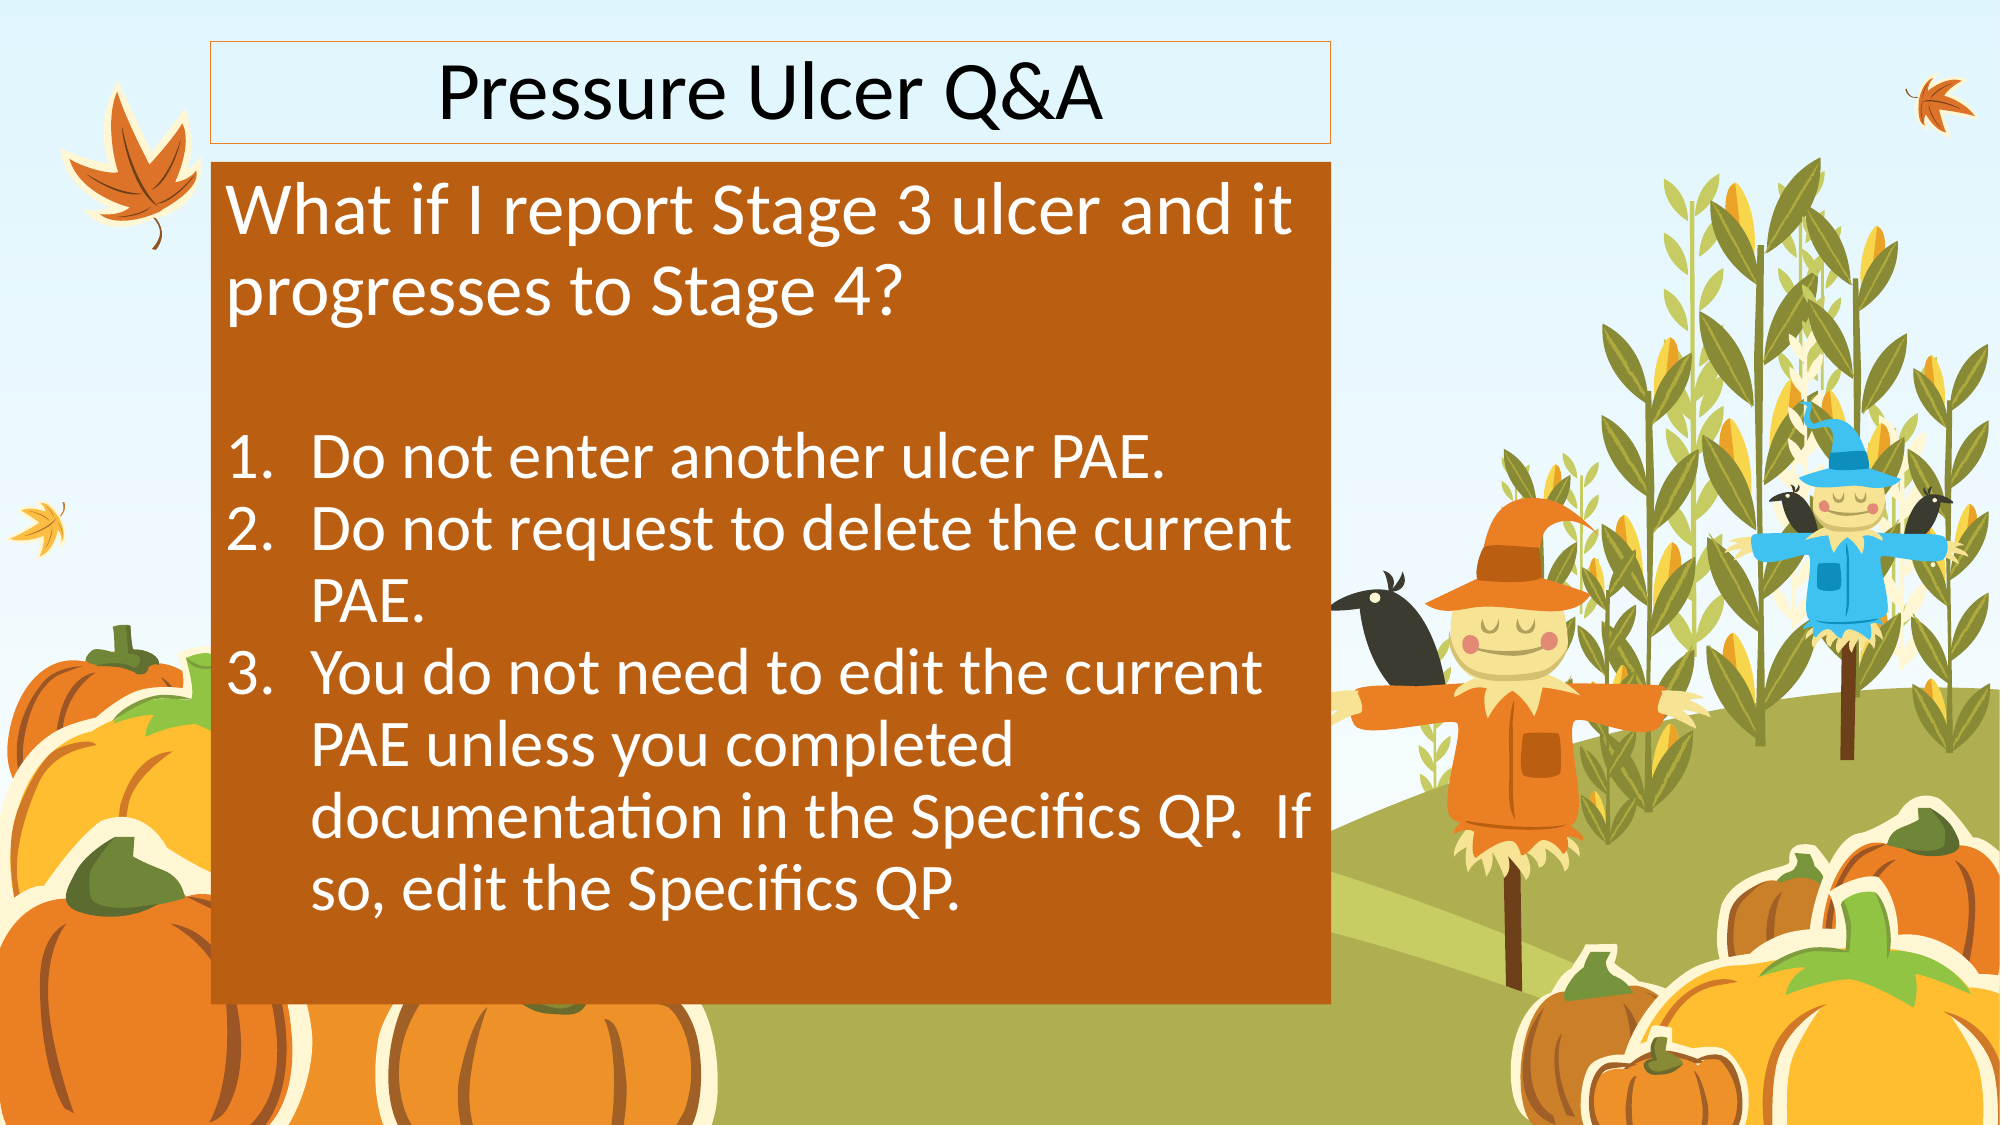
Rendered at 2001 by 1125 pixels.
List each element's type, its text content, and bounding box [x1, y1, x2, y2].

text_box Pressure Ulcer Q&A [210, 41, 1331, 144]
title What if I report Stage 3 ulcer and it progresses to Stage 4? Do not enter another ulcer PAE. Do not request to delete the current PAE. You do not need to edit the current PAE unless you completed documentation in the Specifics QP. If so, edit the Specifics QP. [210, 161, 1332, 1005]
